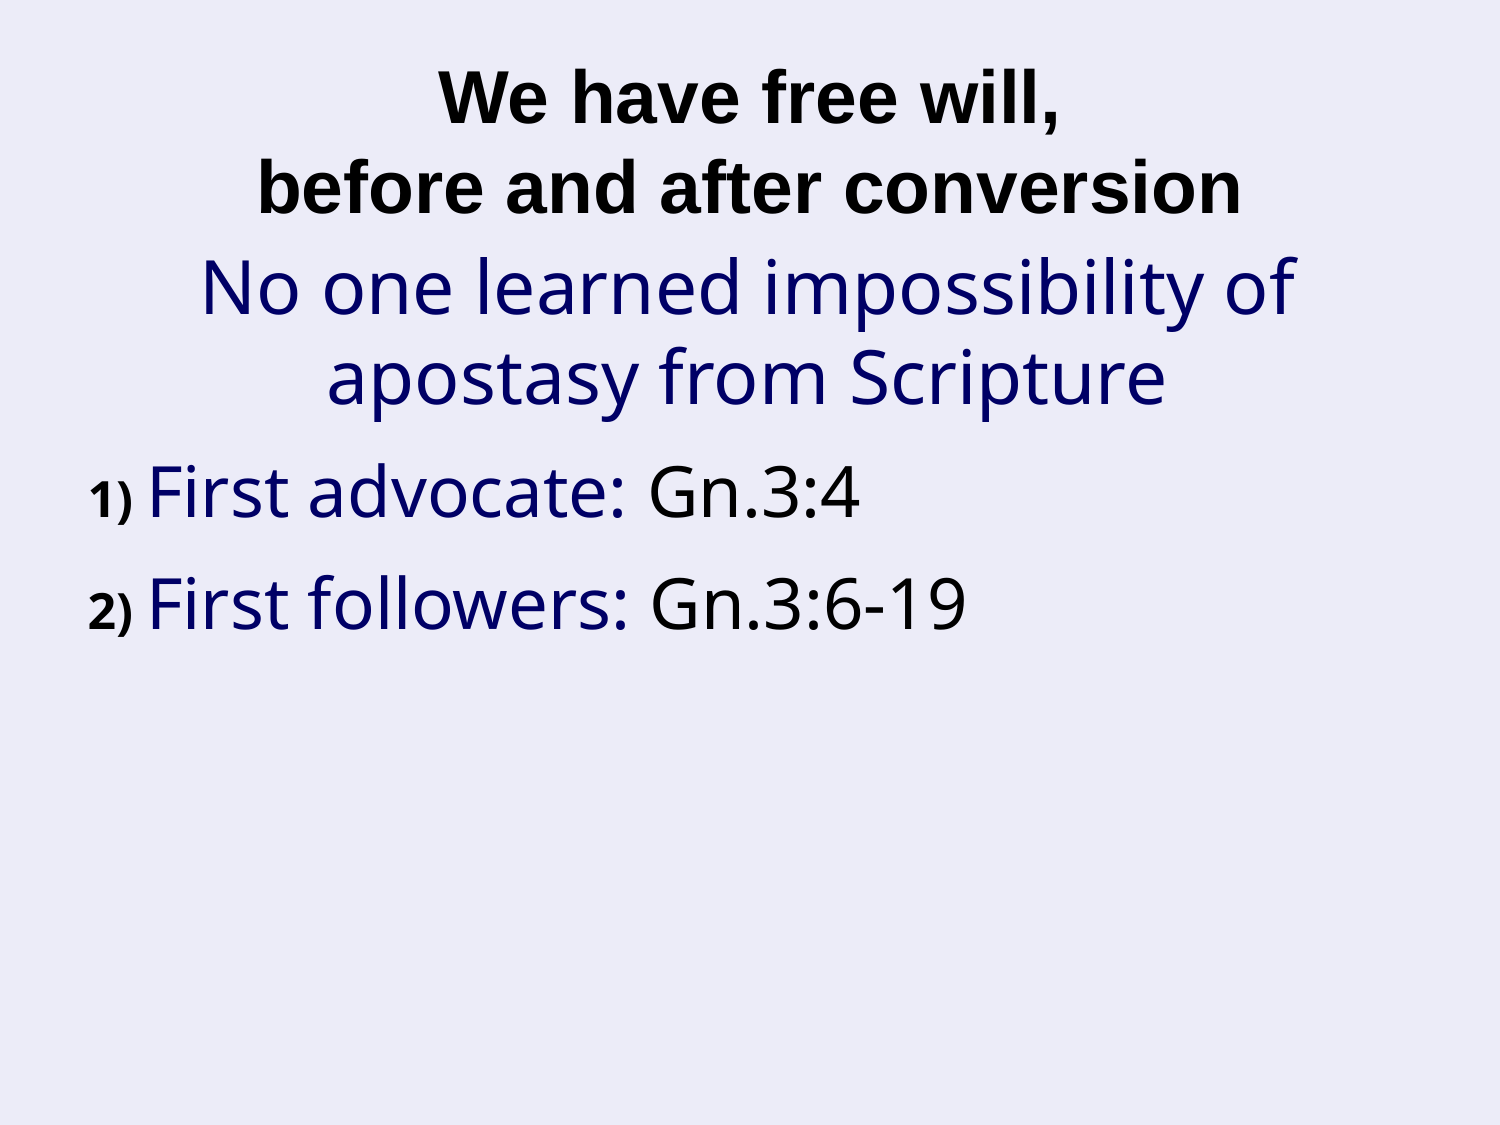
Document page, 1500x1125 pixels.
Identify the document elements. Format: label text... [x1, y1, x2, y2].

title We have free will, before and after conversion [75, 45, 1425, 233]
list No one learned impossibility of apostasy from Scripture 1) First advocate: Gn.3:4 2) First followers: Gn.3:6-19 [72, 232, 1423, 975]
